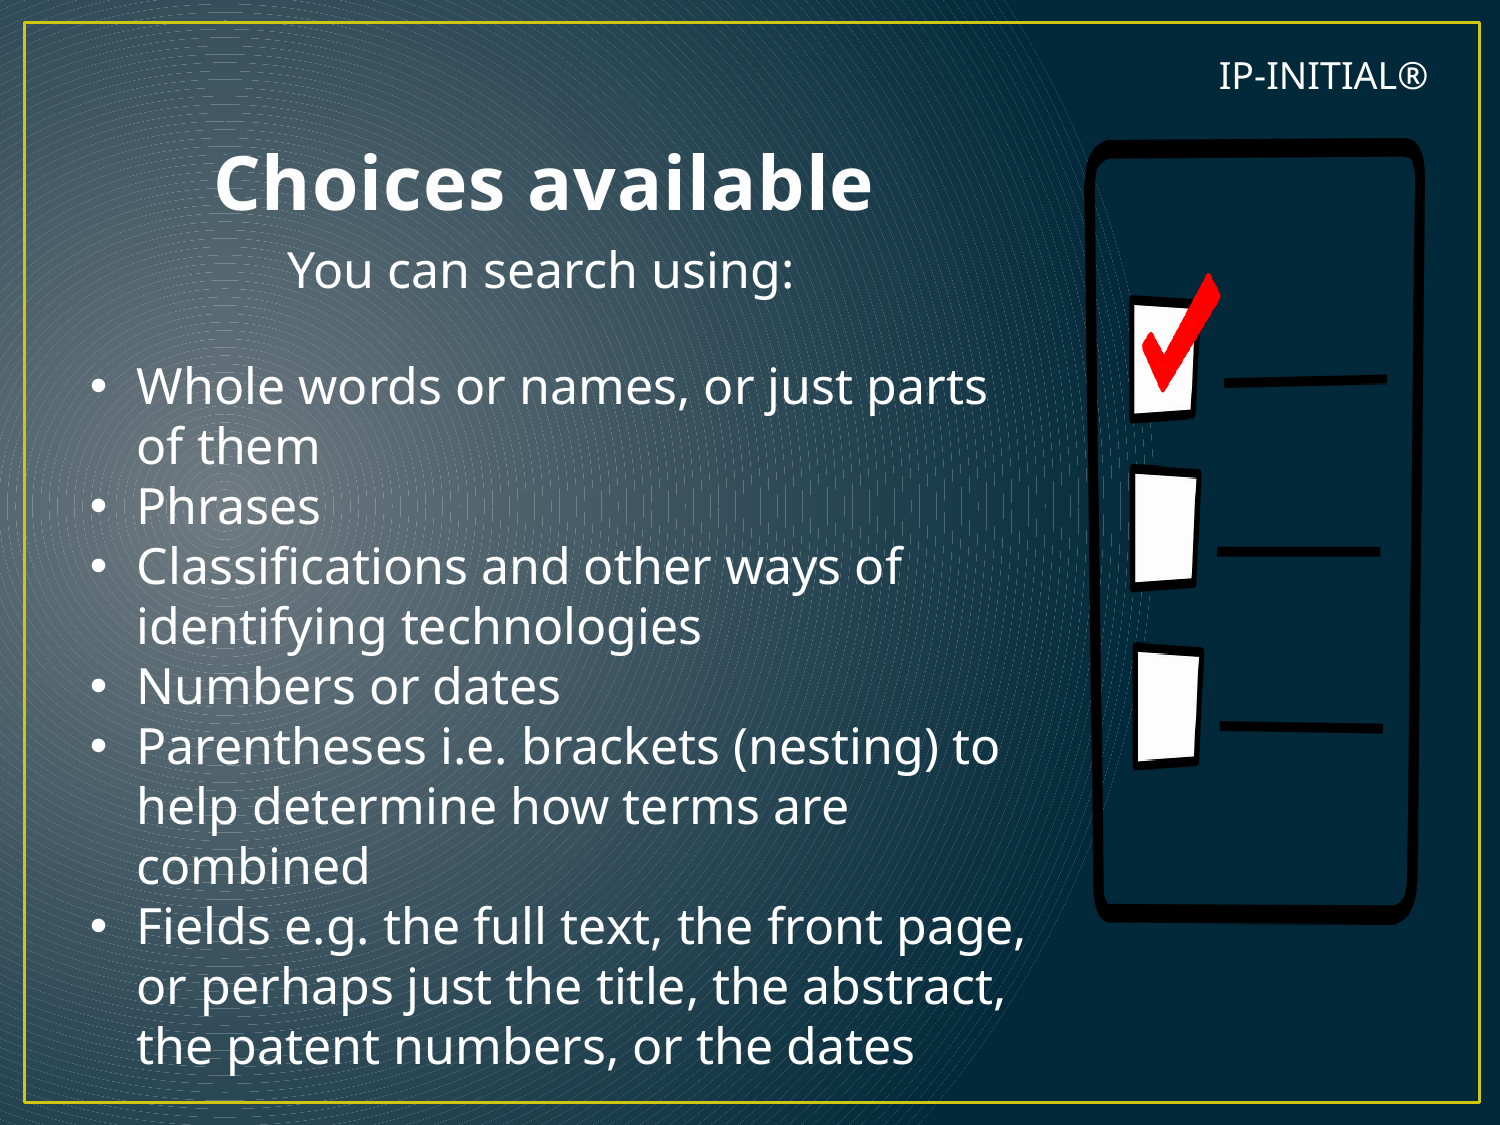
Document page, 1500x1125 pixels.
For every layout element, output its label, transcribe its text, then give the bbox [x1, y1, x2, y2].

text_box Whole words or names, or just parts of them Phrases Classifications and other ways of identifying technologies Numbers or dates Parentheses i.e. brackets (nesting) to help determine how terms are combined Fields e.g. the full text, the front page, or perhaps just the title, the abstract, the patent numbers, or the dates [74, 347, 1063, 1083]
text_box IP-INITIAL® [1203, 45, 1444, 105]
text_box [812, 968, 950, 1029]
picture [1074, 770, 1082, 812]
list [1084, 138, 1426, 926]
title Choices available [75, 45, 1425, 233]
text_box You can search using: [272, 231, 1077, 306]
